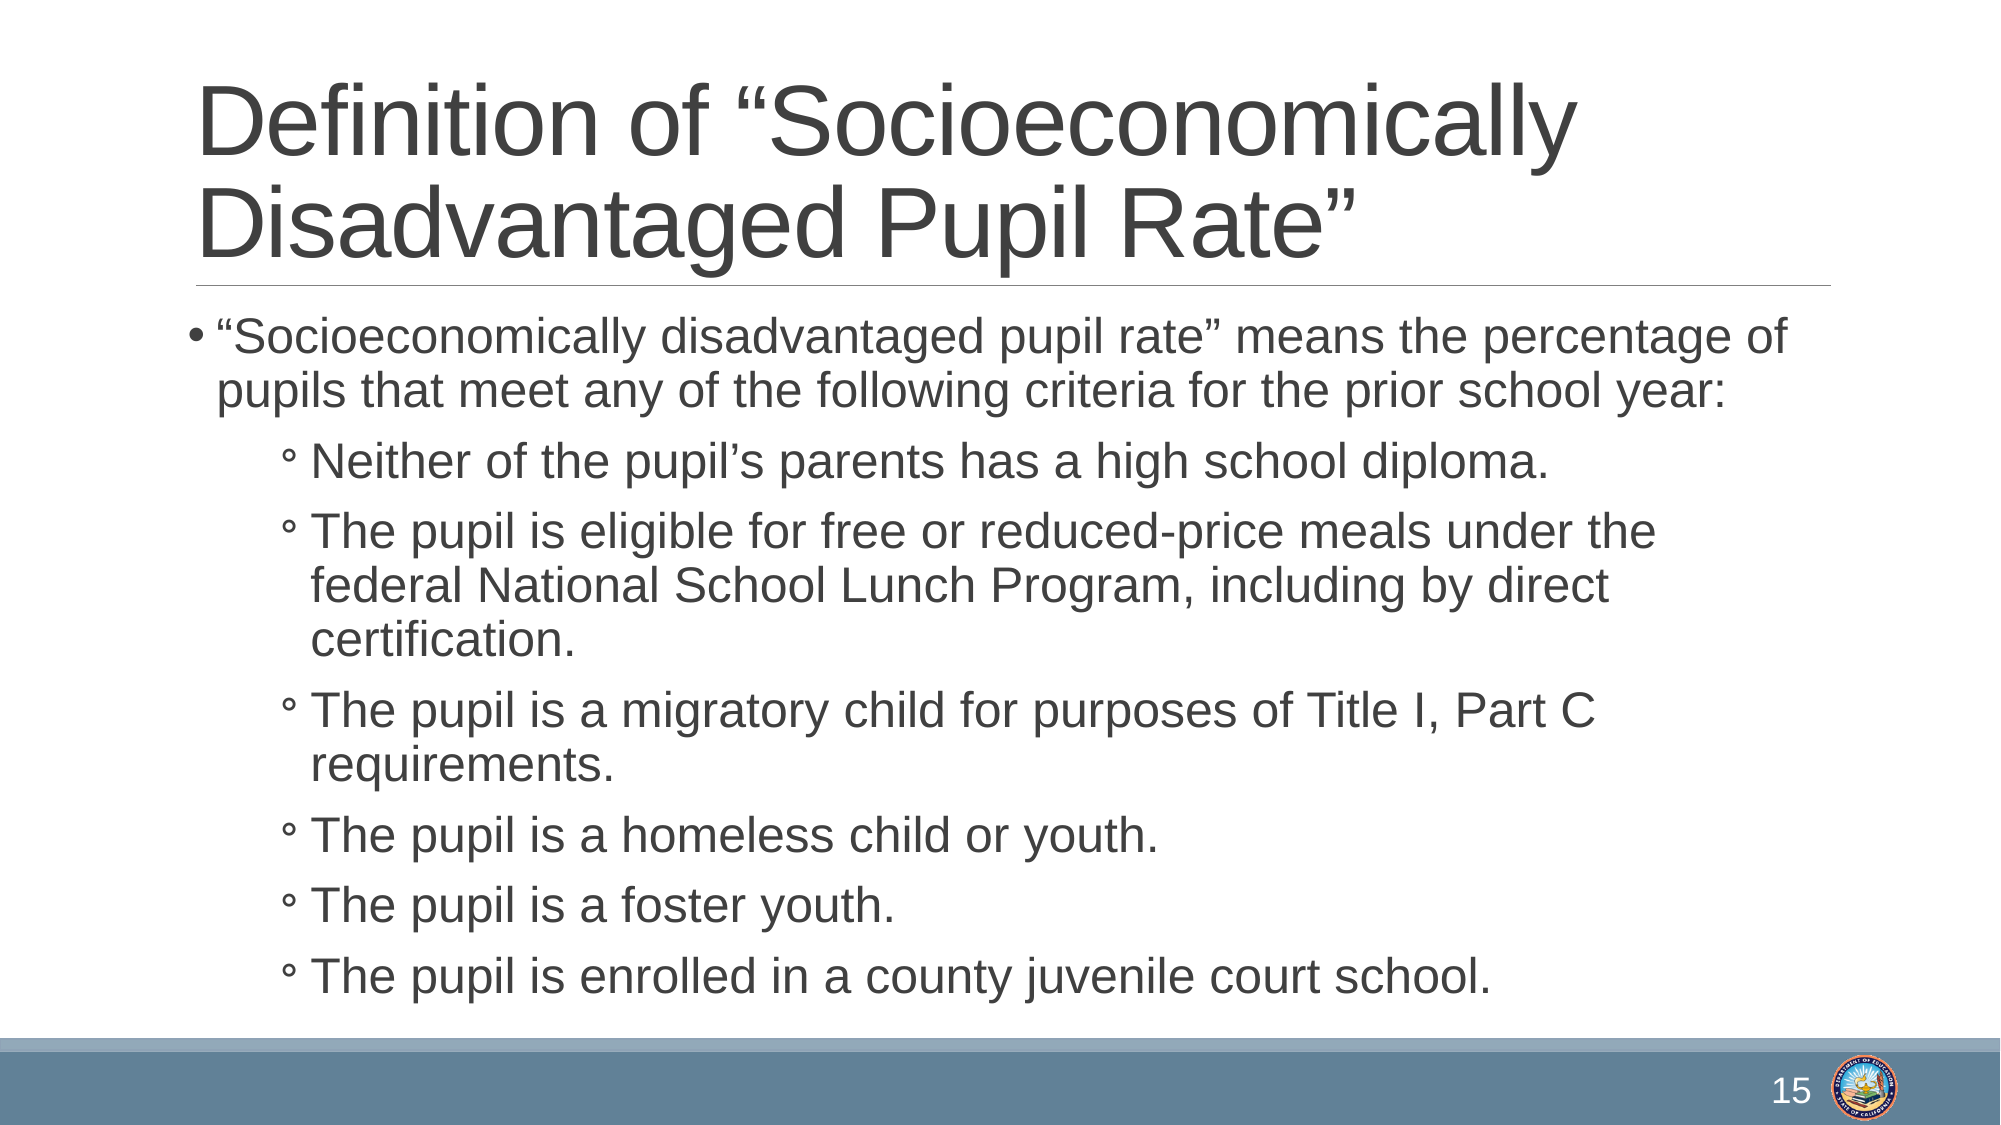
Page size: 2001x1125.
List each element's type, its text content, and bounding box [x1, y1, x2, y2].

slide_number 15 [1611, 1059, 1827, 1119]
picture [1831, 1055, 1899, 1122]
title Definition of “Socioeconomically Disadvantaged Pupil Rate” [180, 47, 1830, 285]
list “Socioeconomically disadvantaged pupil rate” means the percentage of pupils that meet any of the following criteria for the prior school year: Neither of the pupil’s parents has a high school diploma. The pupil is eligible for free or reduced-price meals under the federal National School Lunch Program, including by direct certification. The pupil is a migratory child for purposes of Title I, Part C requirements. The pupil is a homeless child or youth. The pupil is a foster youth. The pupil is enrolled in a county juvenile court school. [180, 302, 1830, 1018]
